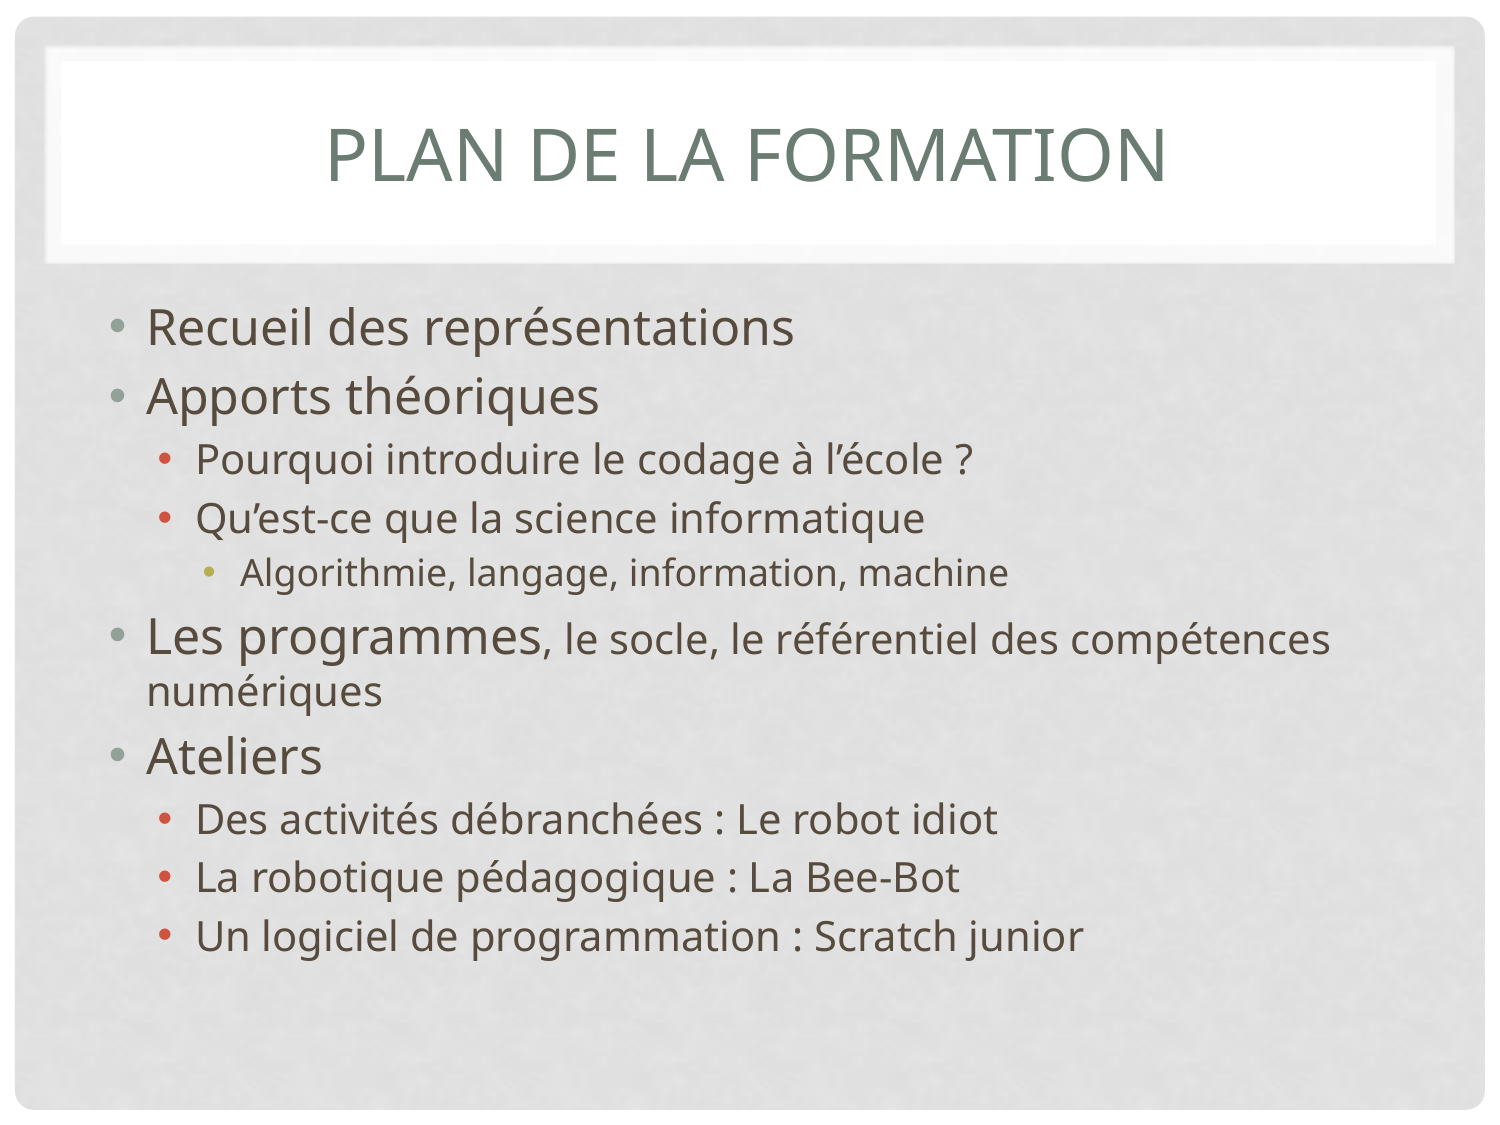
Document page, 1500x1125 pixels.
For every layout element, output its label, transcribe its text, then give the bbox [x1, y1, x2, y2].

list Recueil des représentations Apports théoriques Pourquoi introduire le codage à l’école ? Qu’est-ce que la science informatique Algorithmie, langage, information, machine Les programmes, le socle, le référentiel des compétences numériques Ateliers Des activités débranchées : Le robot idiot La robotique pédagogique : La Bee-Bot Un logiciel de programmation : Scratch junior [75, 287, 1425, 1005]
title Plan de la formation [69, 66, 1425, 238]
